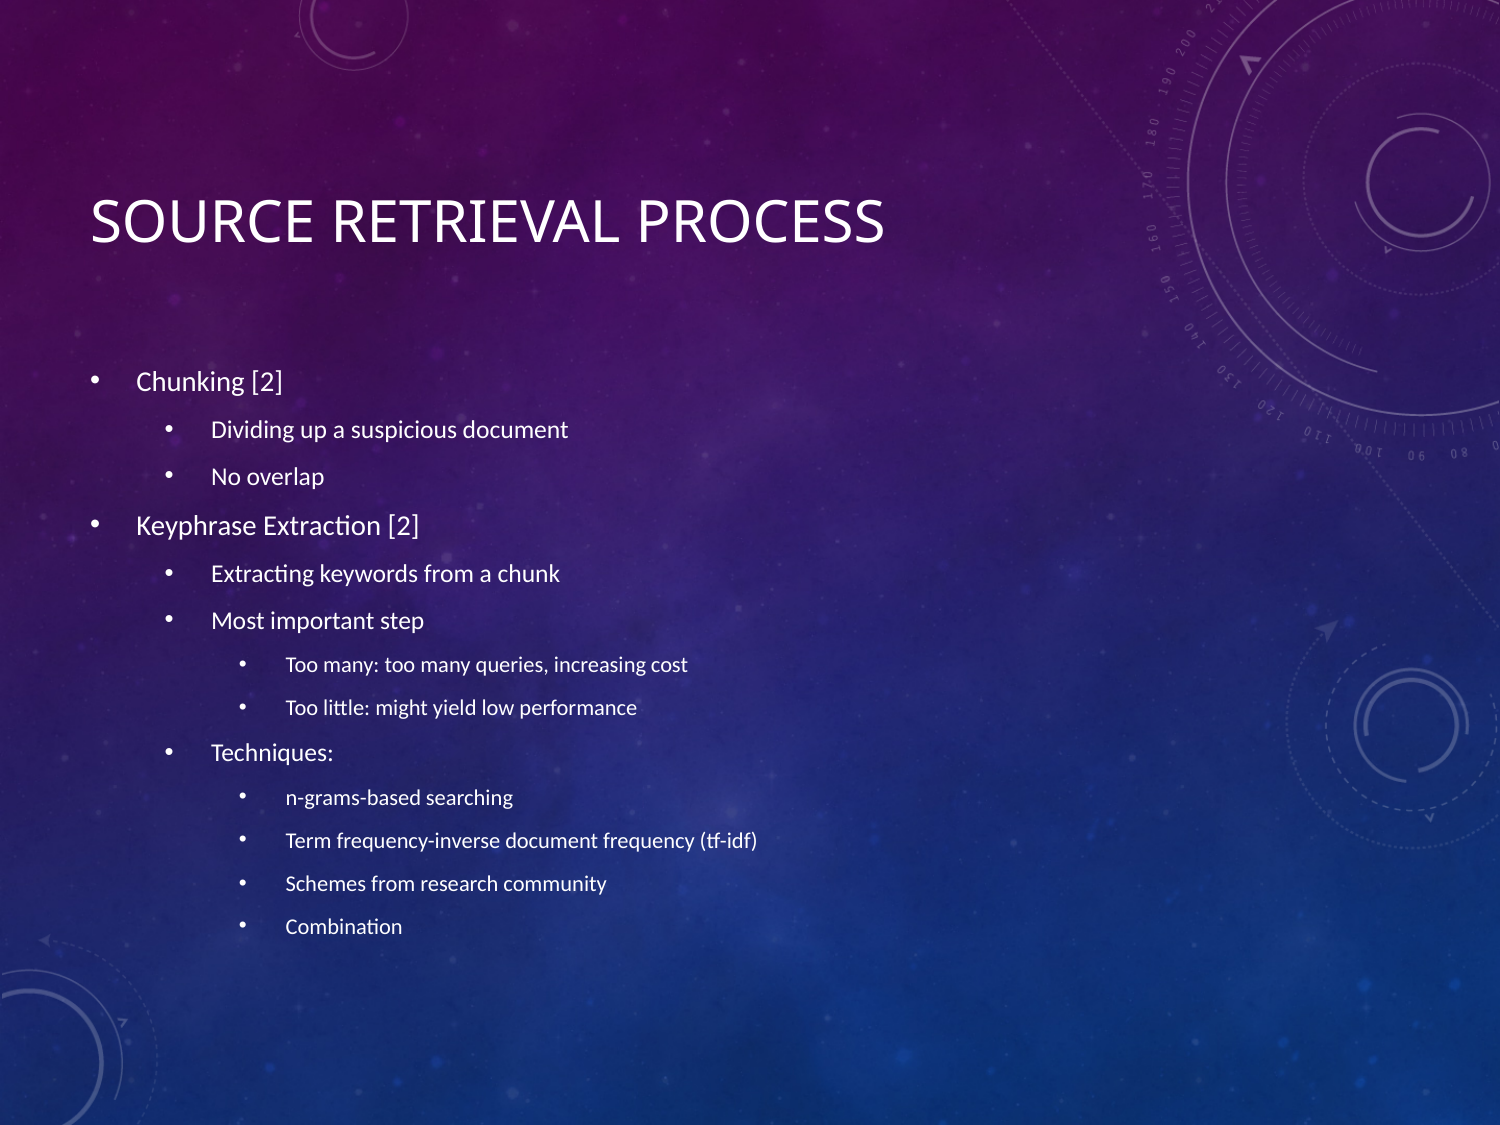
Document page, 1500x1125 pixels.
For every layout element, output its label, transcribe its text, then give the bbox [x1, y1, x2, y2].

picture [0, 0, 1500, 1125]
list Chunking [2] Dividing up a suspicious document No overlap Keyphrase Extraction [2] Extracting keywords from a chunk Most important step Too many: too many queries, increasing cost Too little: might yield low performance Techniques: n-grams-based searching Term frequency-inverse document frequency (tf-idf) Schemes from research community Combination [75, 351, 1350, 950]
title Source Retrieval Process [75, 99, 1350, 339]
